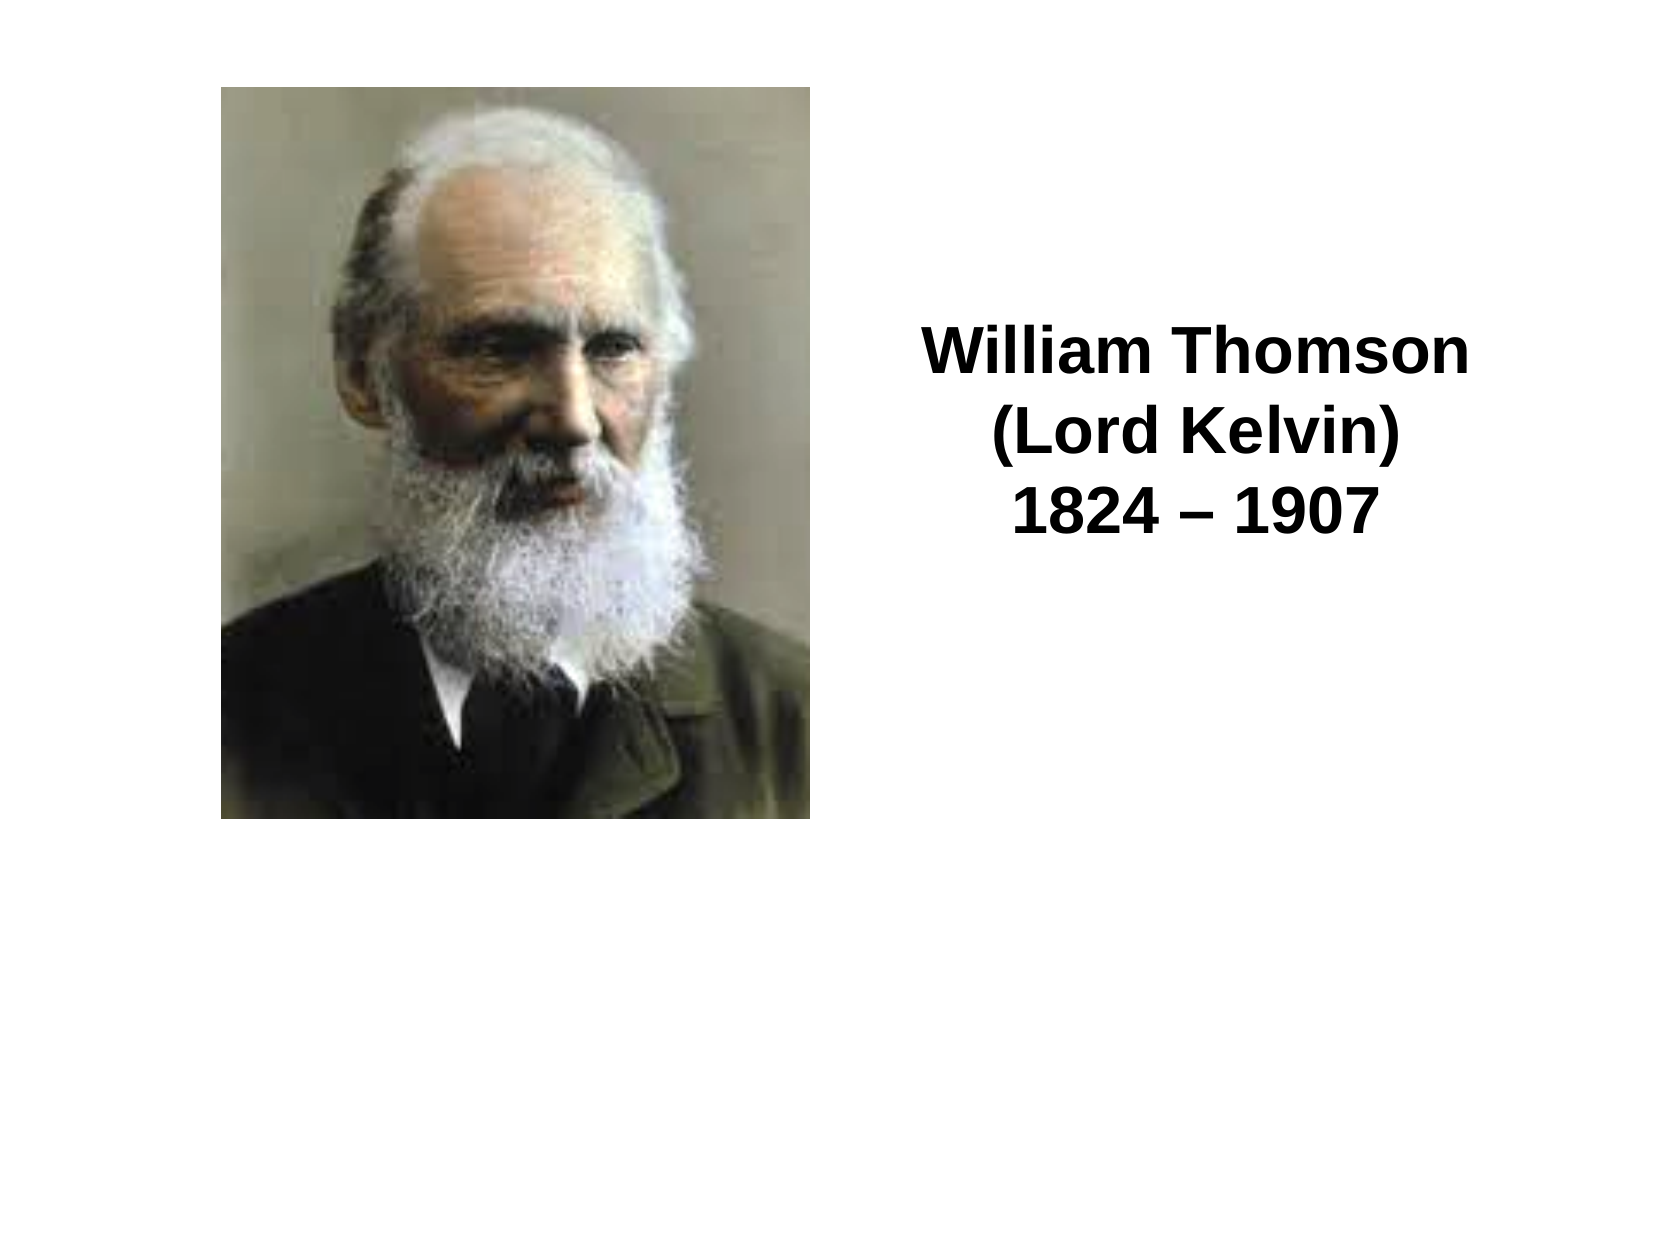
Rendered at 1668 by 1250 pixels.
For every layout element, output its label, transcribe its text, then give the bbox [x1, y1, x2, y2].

picture [221, 86, 810, 819]
text_box William Thomson (Lord Kelvin) 1824 – 1907 [834, 299, 1560, 555]
